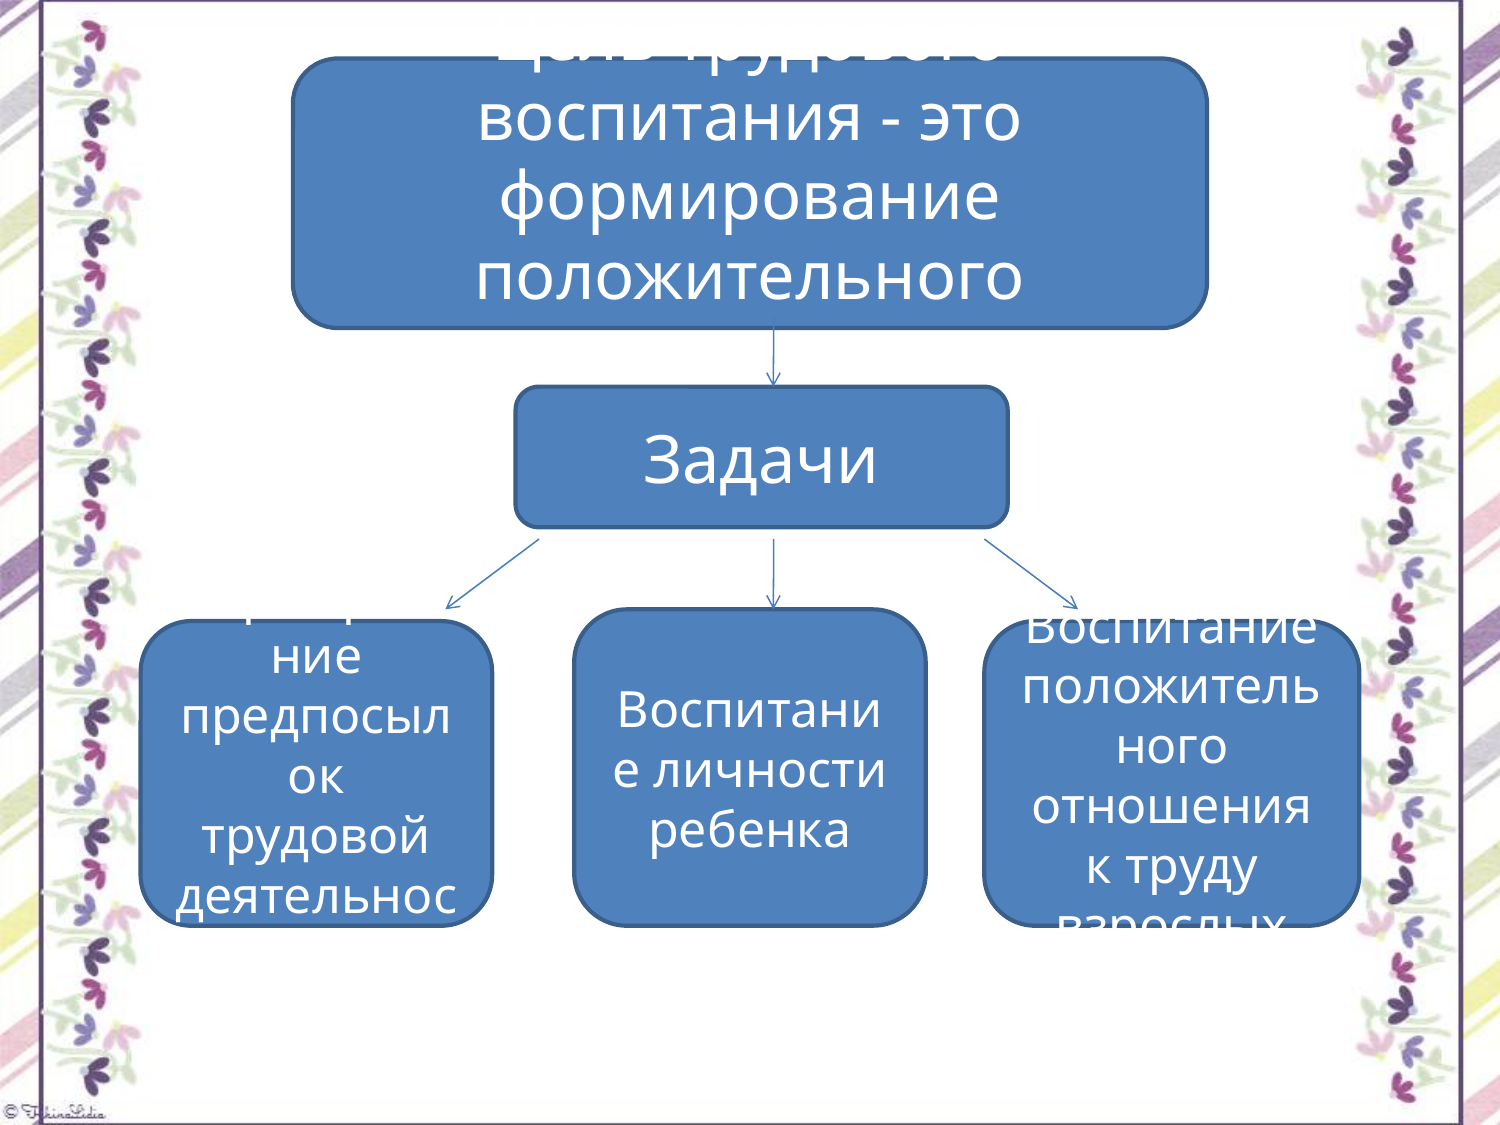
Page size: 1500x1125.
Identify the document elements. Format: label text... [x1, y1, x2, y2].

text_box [984, 538, 1079, 610]
picture [0, 0, 1500, 1125]
text_box Формирование предпосылок трудовой деятельности [138, 618, 495, 928]
text_box Воспитание личности ребенка [572, 607, 928, 928]
text_box Воспитание положительного отношения к труду взрослых [982, 618, 1362, 928]
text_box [445, 538, 540, 610]
text_box Задачи [513, 384, 1010, 530]
text_box Цель трудового воспитания - это формирование положительного отношения к труду [290, 56, 1210, 331]
